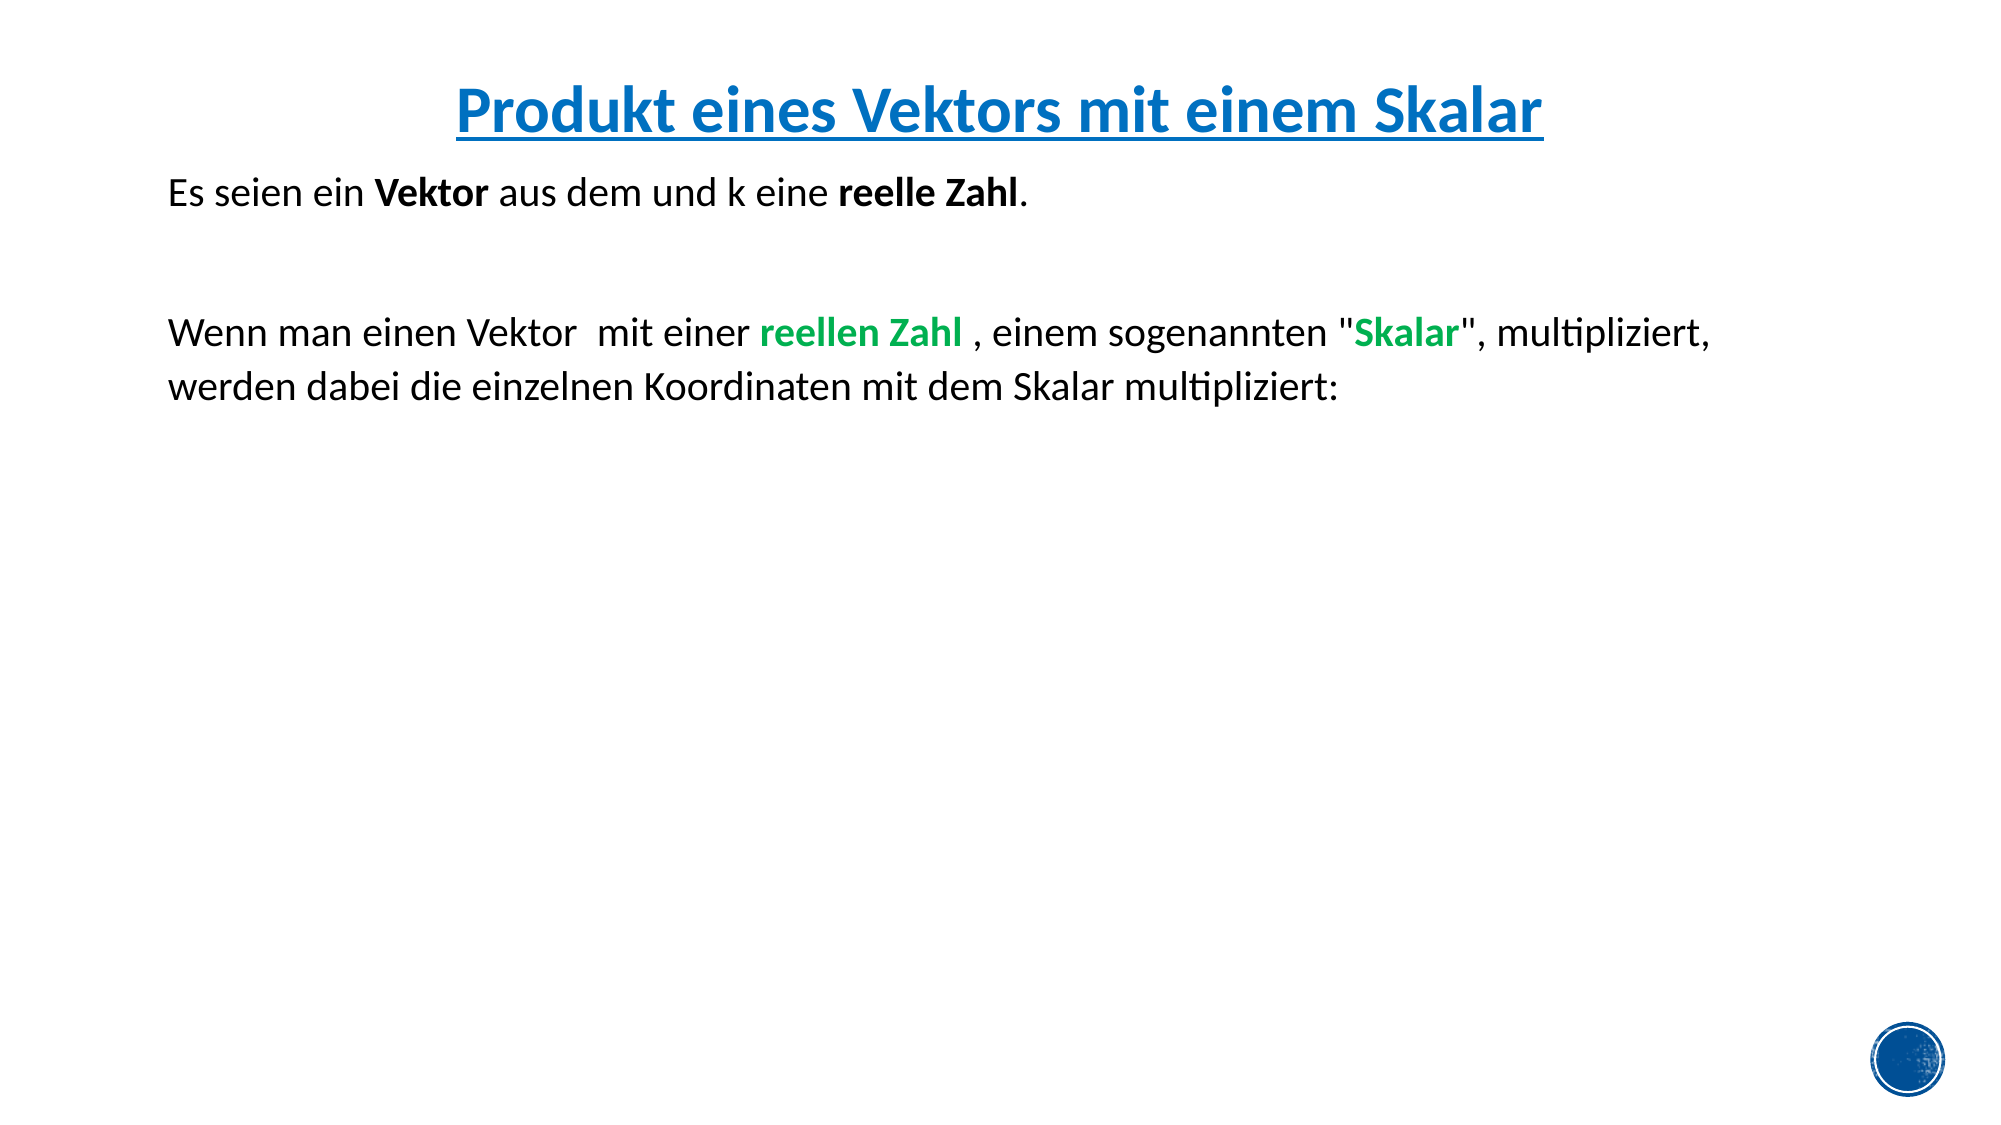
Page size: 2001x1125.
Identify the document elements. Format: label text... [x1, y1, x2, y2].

text_box Produkt eines Vektors mit einem Skalar [50, 58, 1950, 153]
